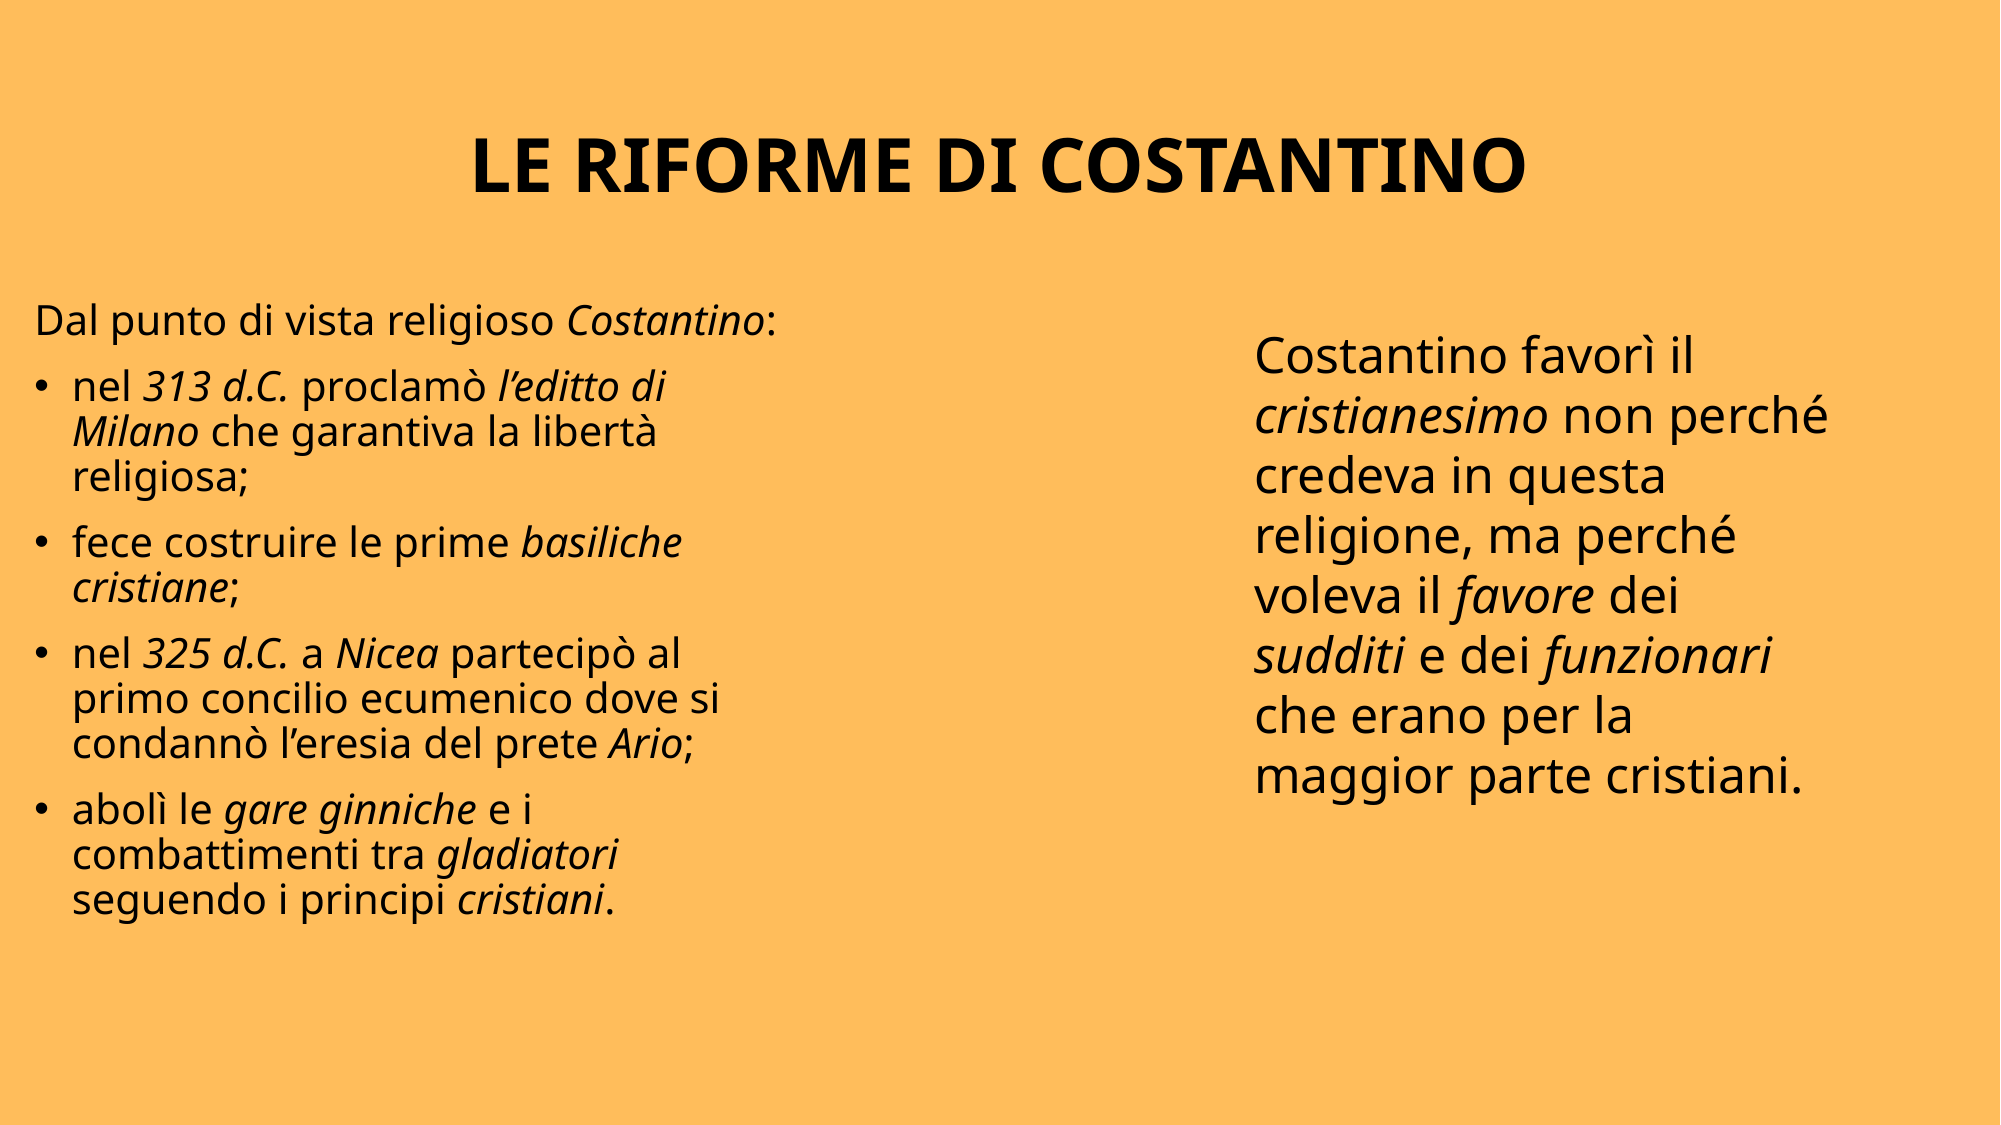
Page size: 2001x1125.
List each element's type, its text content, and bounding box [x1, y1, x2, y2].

list Dal punto di vista religioso Costantino: nel 313 d.C. proclamò l’editto di Milano che garantiva la libertà religiosa; fece costruire le prime basiliche cristiane; nel 325 d.C. a Nicea partecipò al primo concilio ecumenico dove si condannò l’eresia del prete Ario; abolì le gare ginniche e i combattimenti tra gladiatori seguendo i principi cristiani. [19, 291, 796, 960]
text_box Costantino favorì il cristianesimo non perché credeva in questa religione, ma perché voleva il favore dei sudditi e dei funzionari che erano per la maggior parte cristiani. [1239, 316, 1852, 812]
title LE RIFORME DI COSTANTINO [137, 59, 1863, 278]
